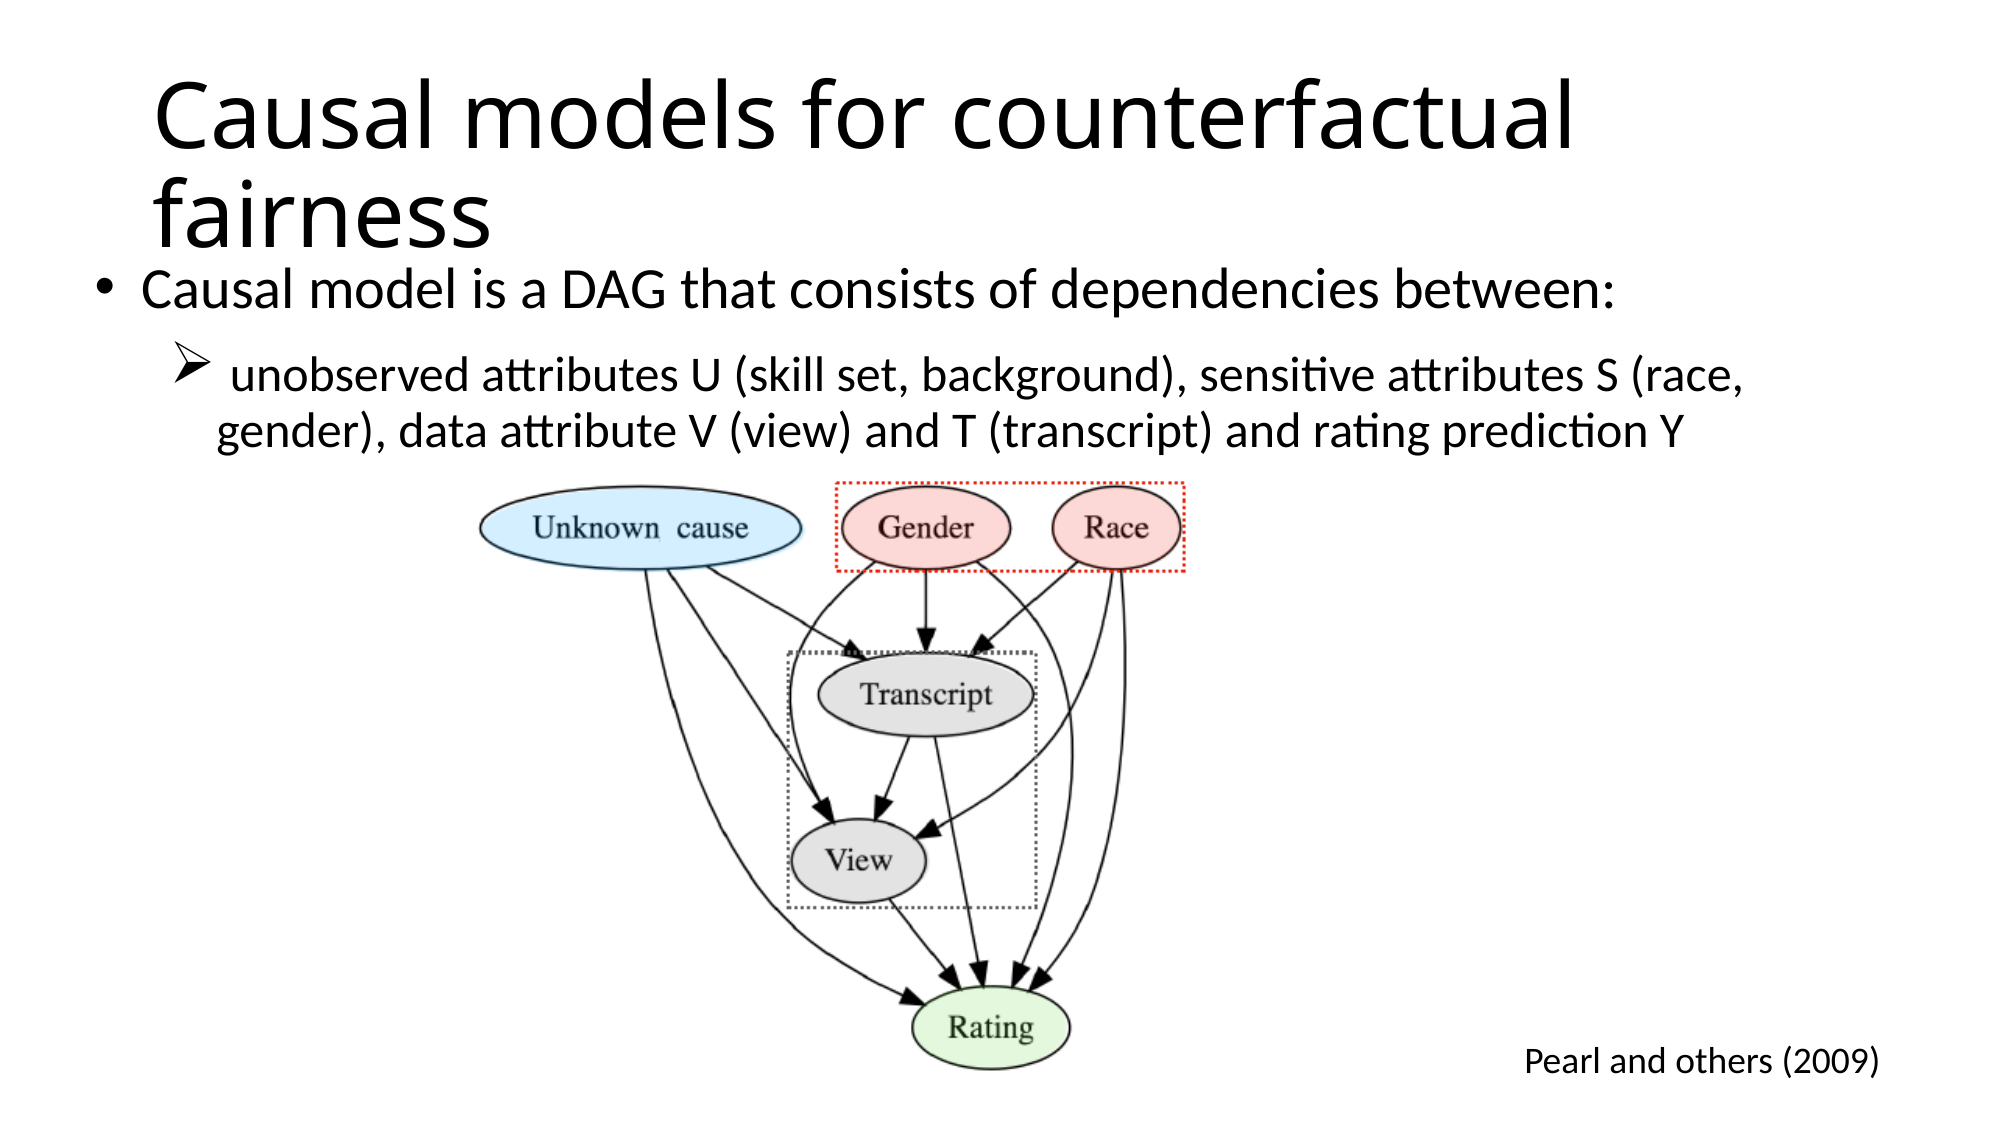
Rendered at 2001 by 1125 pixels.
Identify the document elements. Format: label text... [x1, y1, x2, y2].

title Causal models for counterfactual fairness [137, 59, 1863, 250]
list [444, 467, 1385, 1077]
text_box Causal model is a DAG that consists of dependencies between: unobserved attributes U (skill set, background), sensitive attributes S (race, gender), data attribute V (view) and T (transcript) and rating prediction Y [79, 250, 1863, 536]
text_box Pearl and others (2009) [1509, 1028, 1960, 1089]
